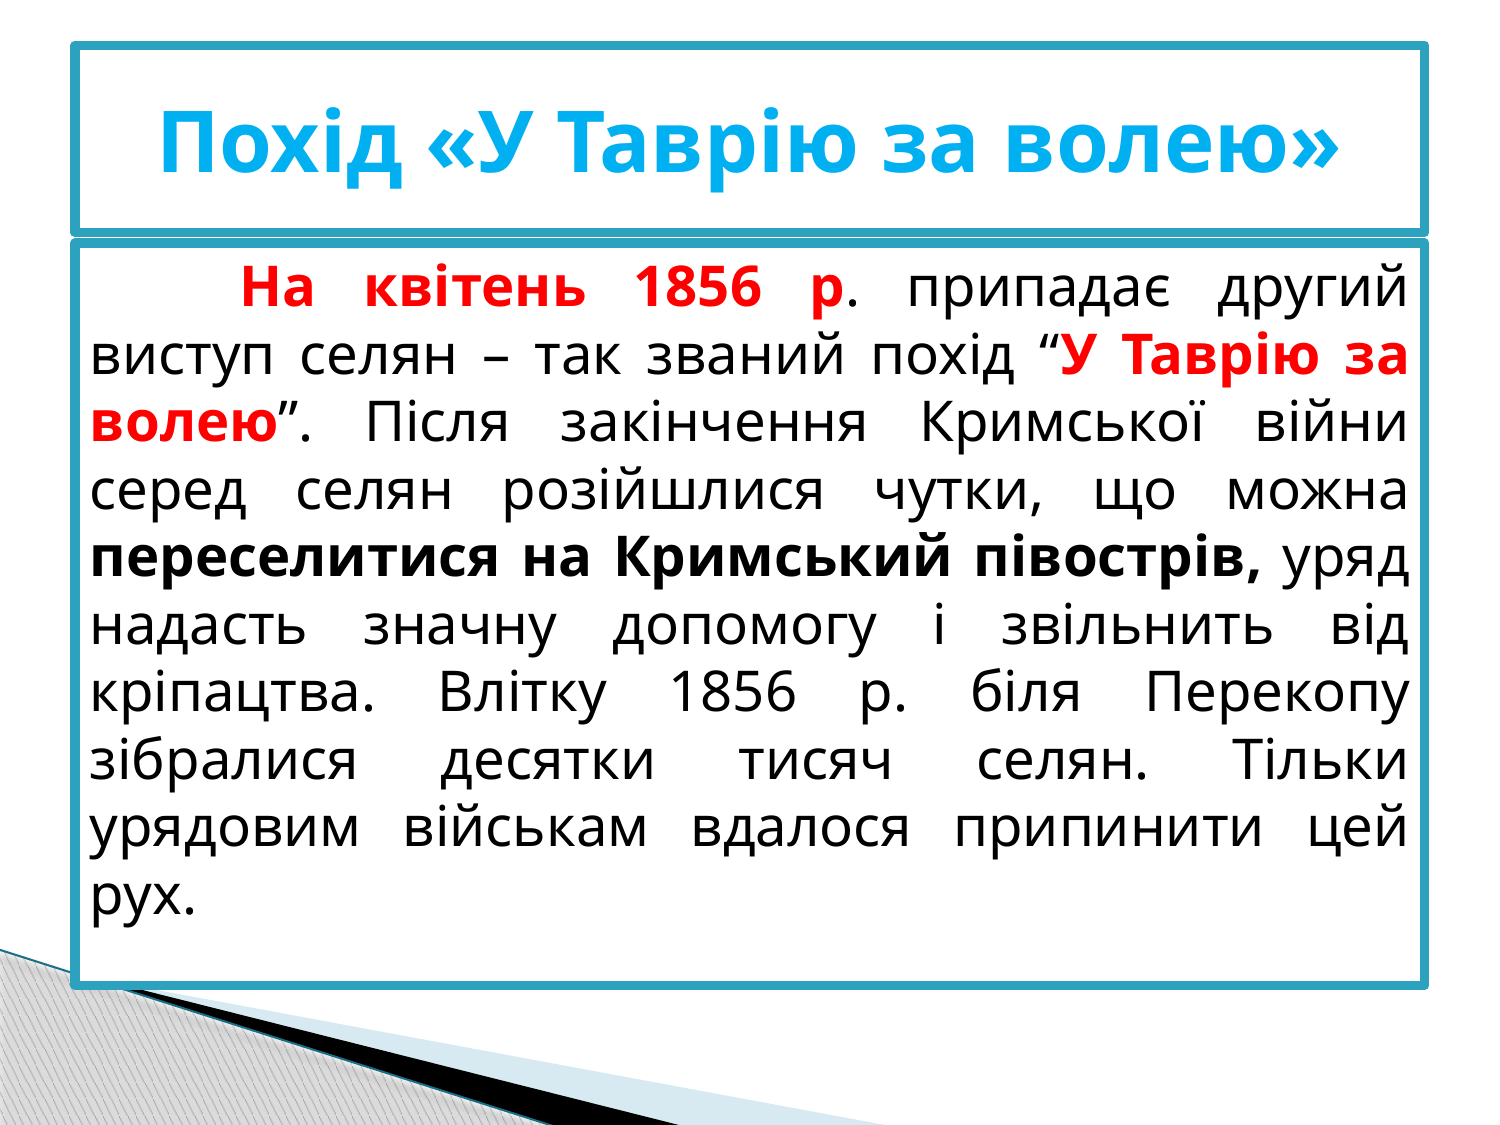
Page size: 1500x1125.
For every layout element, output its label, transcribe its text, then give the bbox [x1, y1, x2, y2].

title Похід «У Таврію за волею» [70, 41, 1429, 237]
list На квітень 1856 р. припадає другий виступ селян – так званий похід “У Таврію за волею”. Після закінчення Кримської війни серед селян розійшлися чутки, що можна переселитися на Кримський півострів, уряд надасть значну допомогу і звільнить від кріпацтва. Влітку 1856 р. біля Перекопу зібралися десятки тисяч селян. Тільки урядовим військам вдалося припинити цей рух. [70, 238, 1429, 990]
